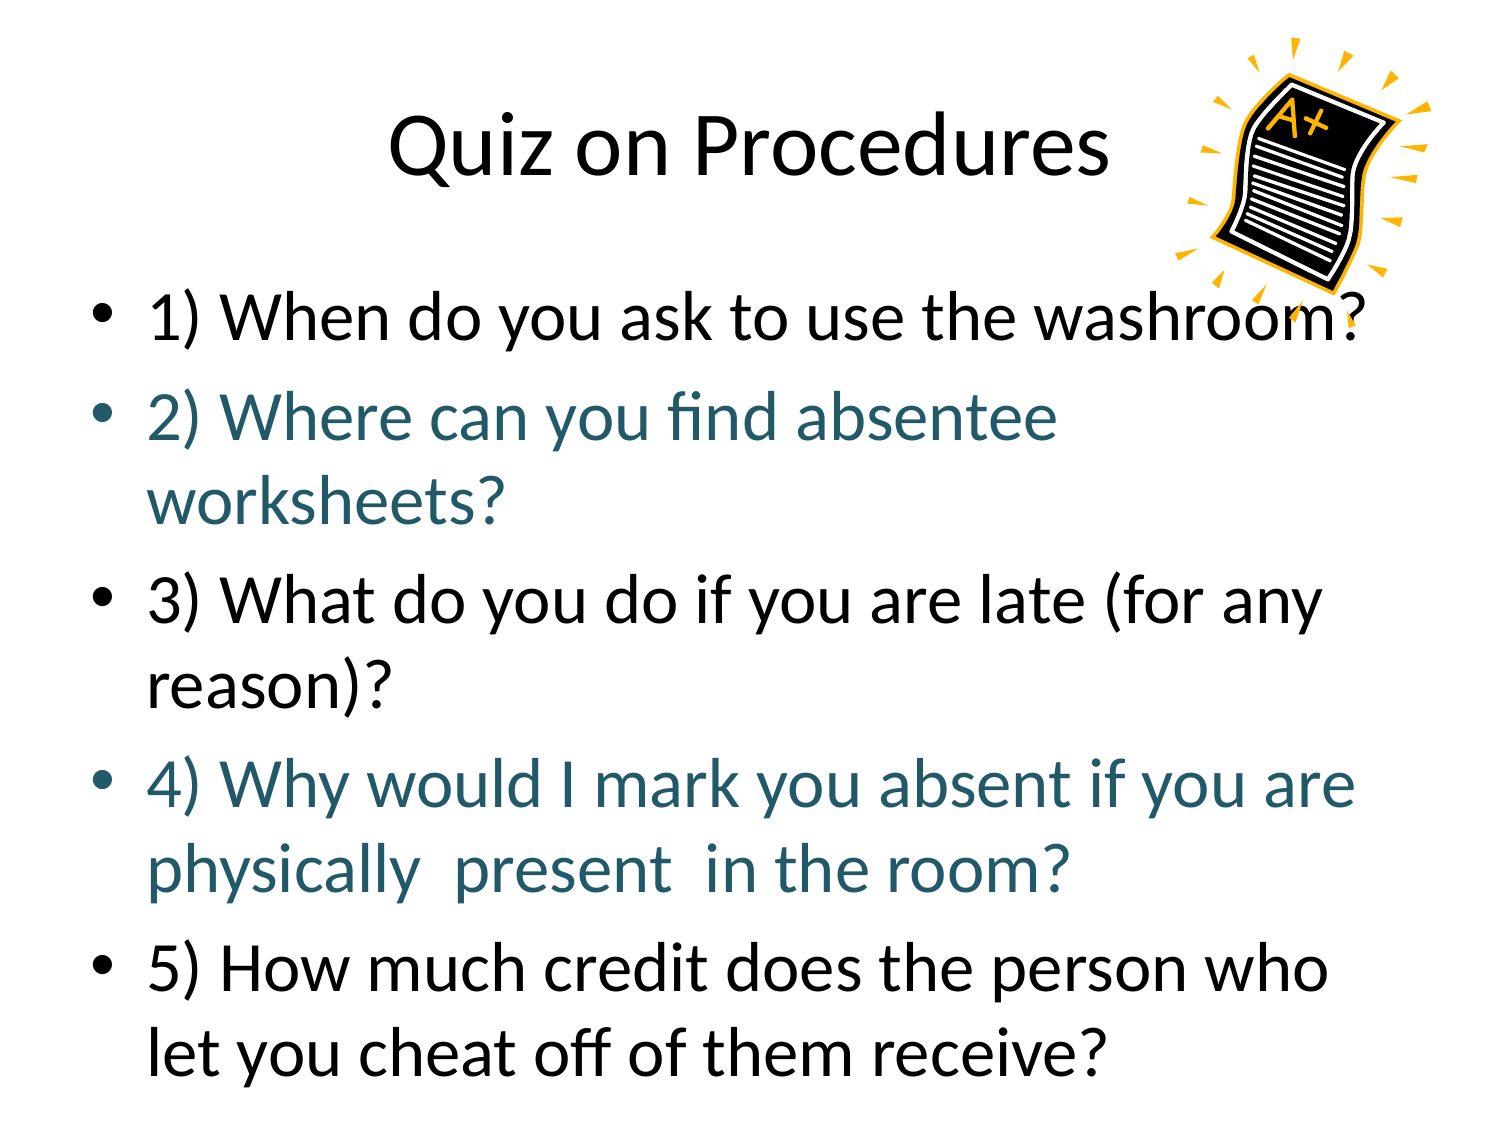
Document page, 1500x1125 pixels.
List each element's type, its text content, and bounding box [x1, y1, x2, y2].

title Quiz on Procedures [75, 45, 1169, 233]
list 1) When do you ask to use the washroom? 2) Where can you find absentee worksheets? 3) What do you do if you are late (for any reason)? 4) Why would I mark you absent if you are physically present in the room? 5) How much credit does the person who let you cheat off of them receive? [75, 262, 1425, 1088]
picture [1174, 37, 1432, 329]
